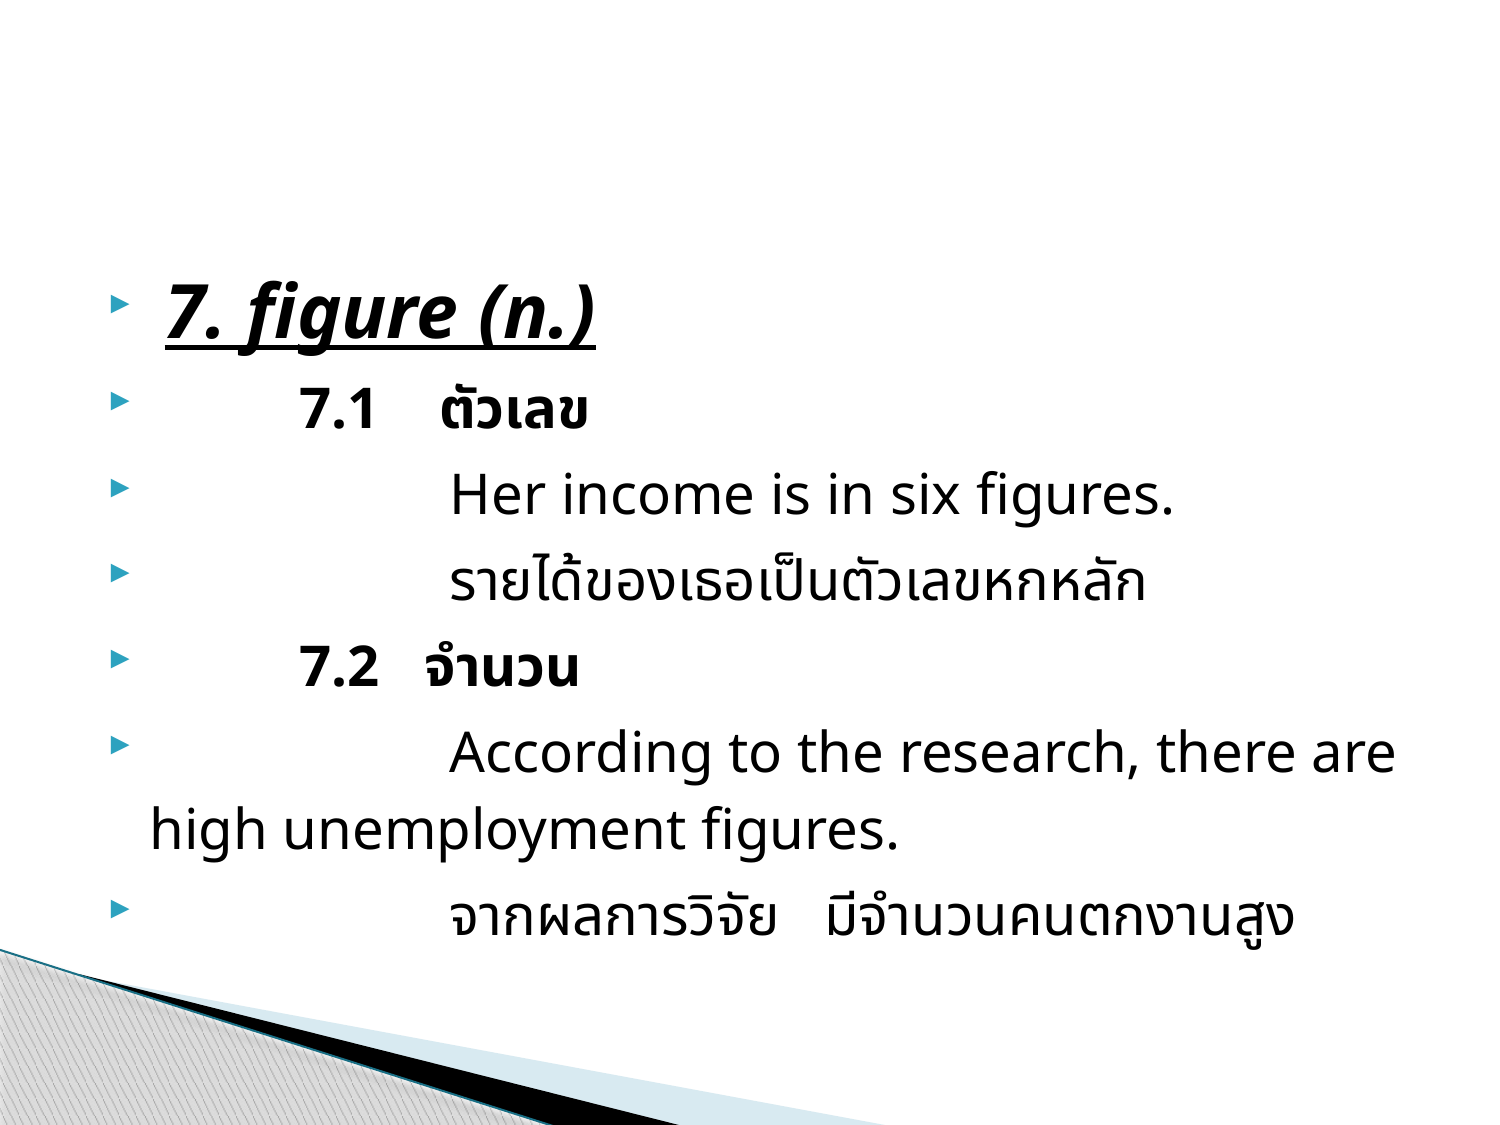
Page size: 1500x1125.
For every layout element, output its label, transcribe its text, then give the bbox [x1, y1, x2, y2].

list 7. figure (n.) 7.1 ตัวเลข Her income is in six figures. รายได้ของเธอเป็นตัวเลขหกหลัก 7.2 จำนวน According to the research, there are high unemployment figures. จากผลการวิจัย มีจำนวนคนตกงานสูง [75, 243, 1425, 986]
